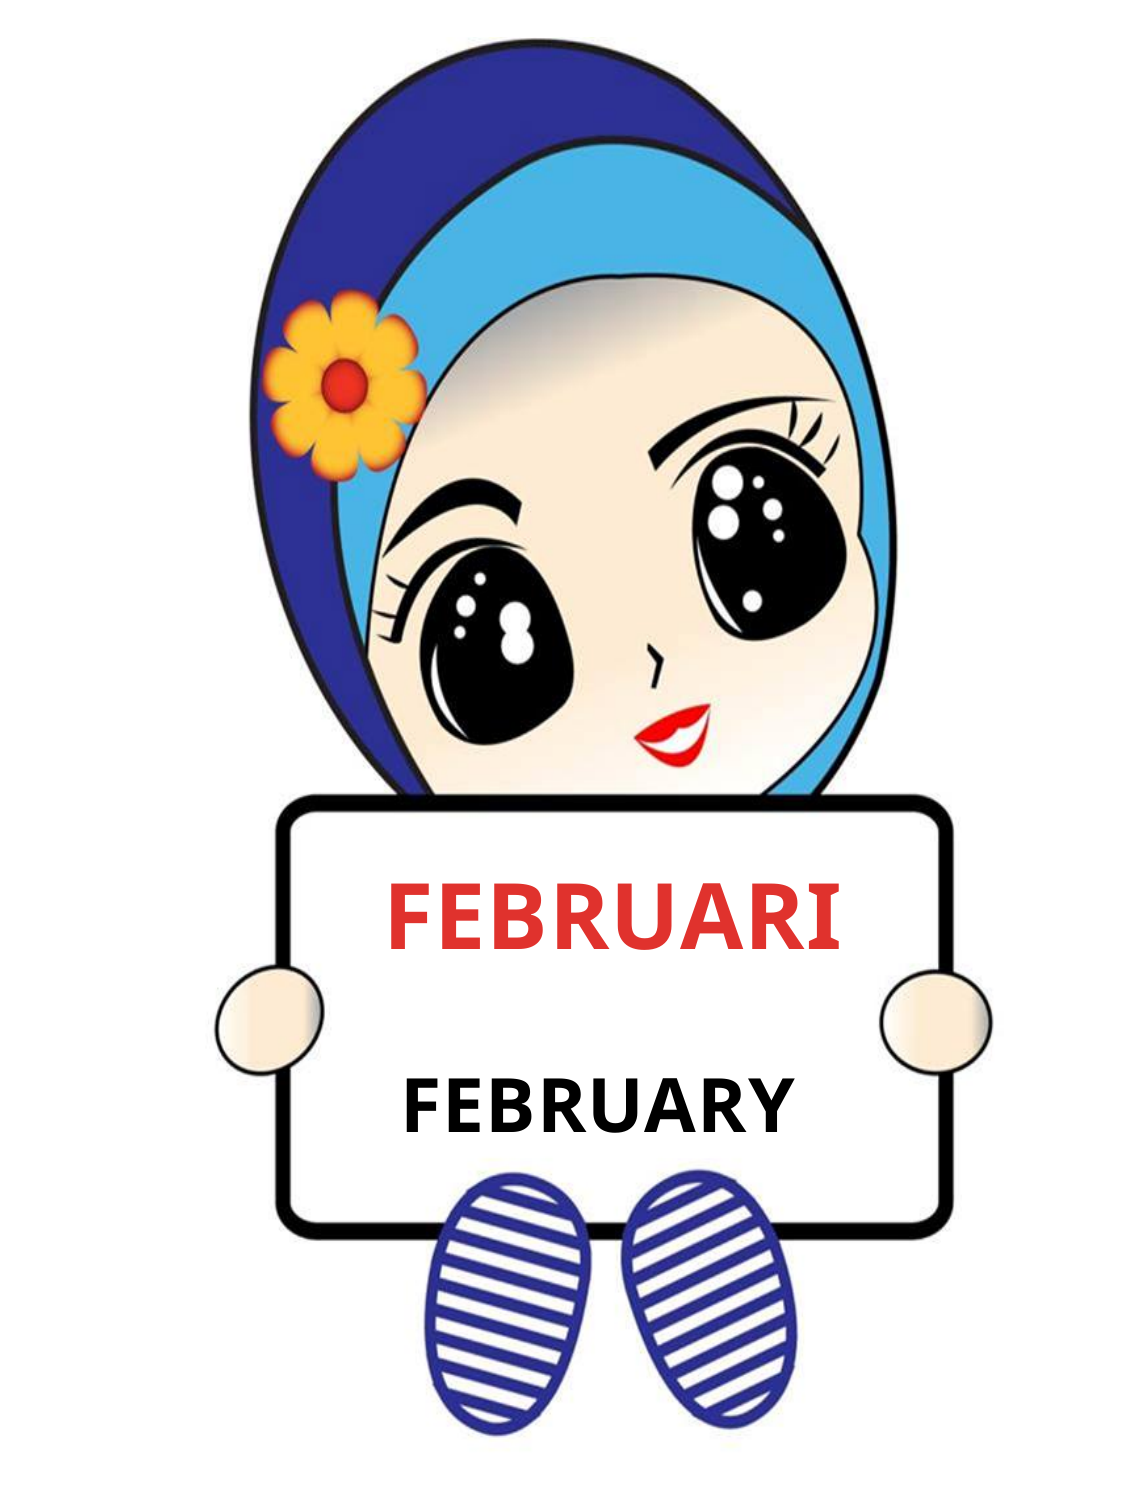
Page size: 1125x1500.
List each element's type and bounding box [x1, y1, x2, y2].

picture [174, 37, 1026, 1500]
